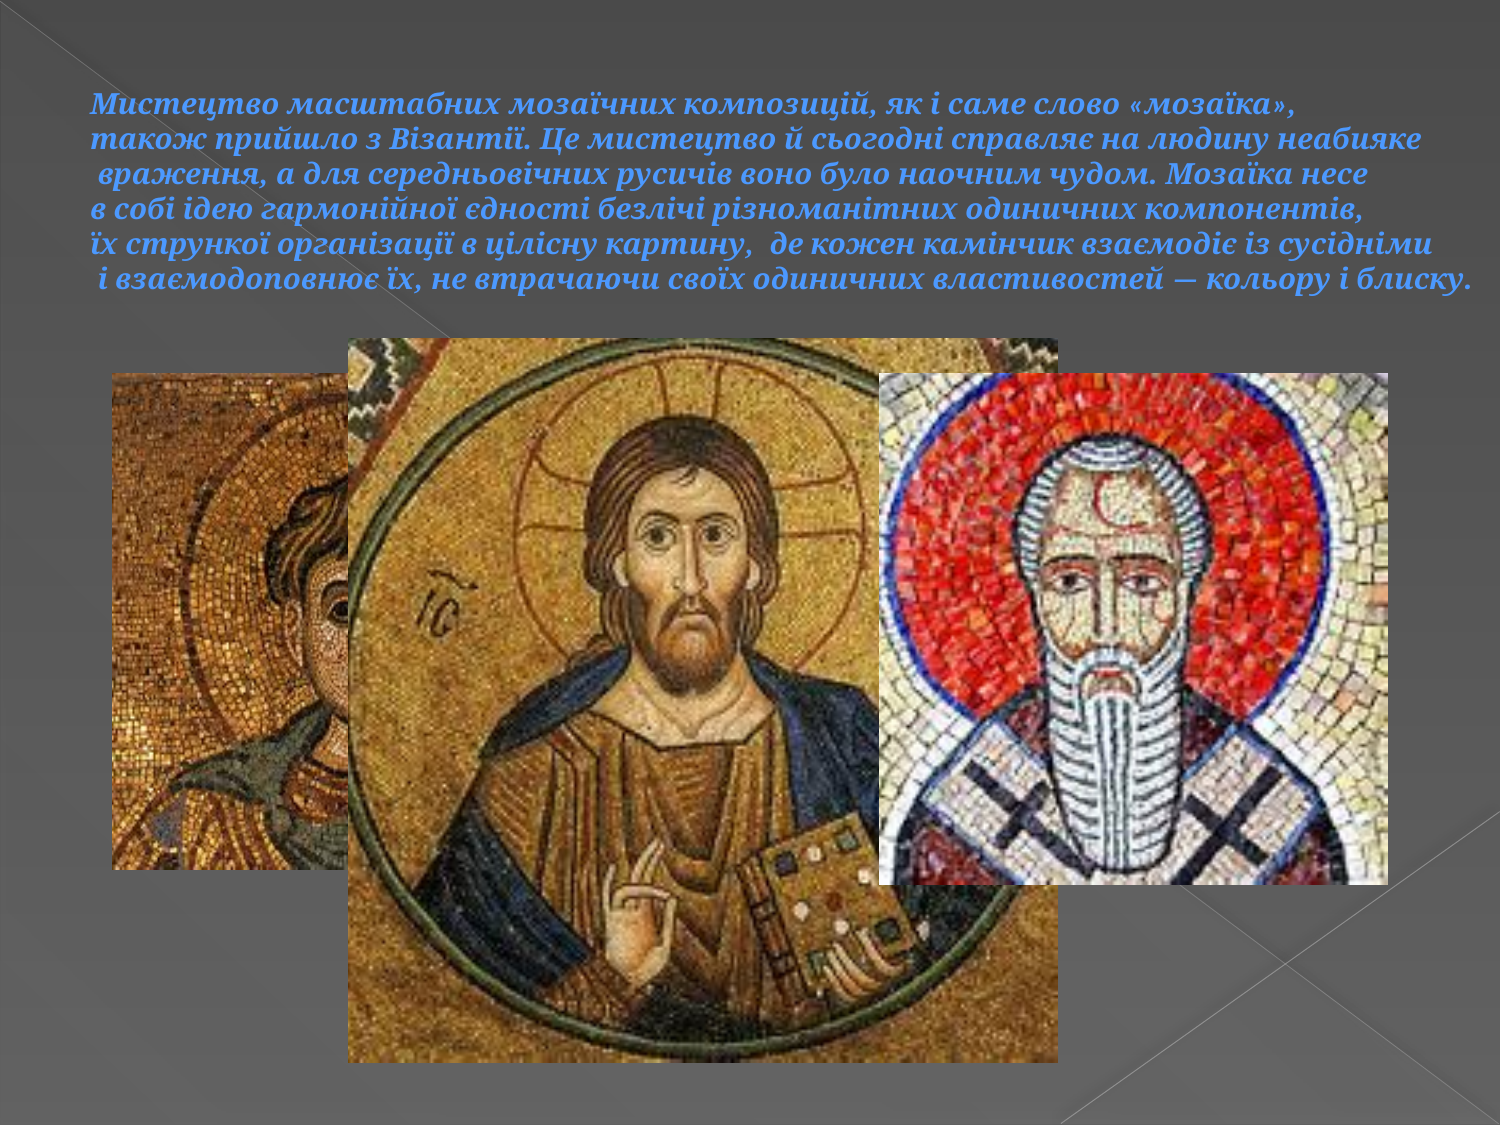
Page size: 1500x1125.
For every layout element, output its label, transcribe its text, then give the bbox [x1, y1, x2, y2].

picture [111, 337, 1389, 1063]
text_box Мистецтво масштабних мозаїчних композицій, як і саме слово «мозаїка», також прийшло з Візантії. Це мистецтво й сьогодні справляє на людину неабияке враження, а для середньовічних русичів воно було наочним чудом. Мозаїка несе в собі ідею гармонійної єдності безлічі різноманітних одиничних компонентів, їх стрункої організації в цілісну картину, де кожен камінчик взаємодіє із сусідніми і взаємодоповнює їх, не втрачаючи своїх одиничних властивостей — кольору і блиску. [0, 78, 1500, 303]
